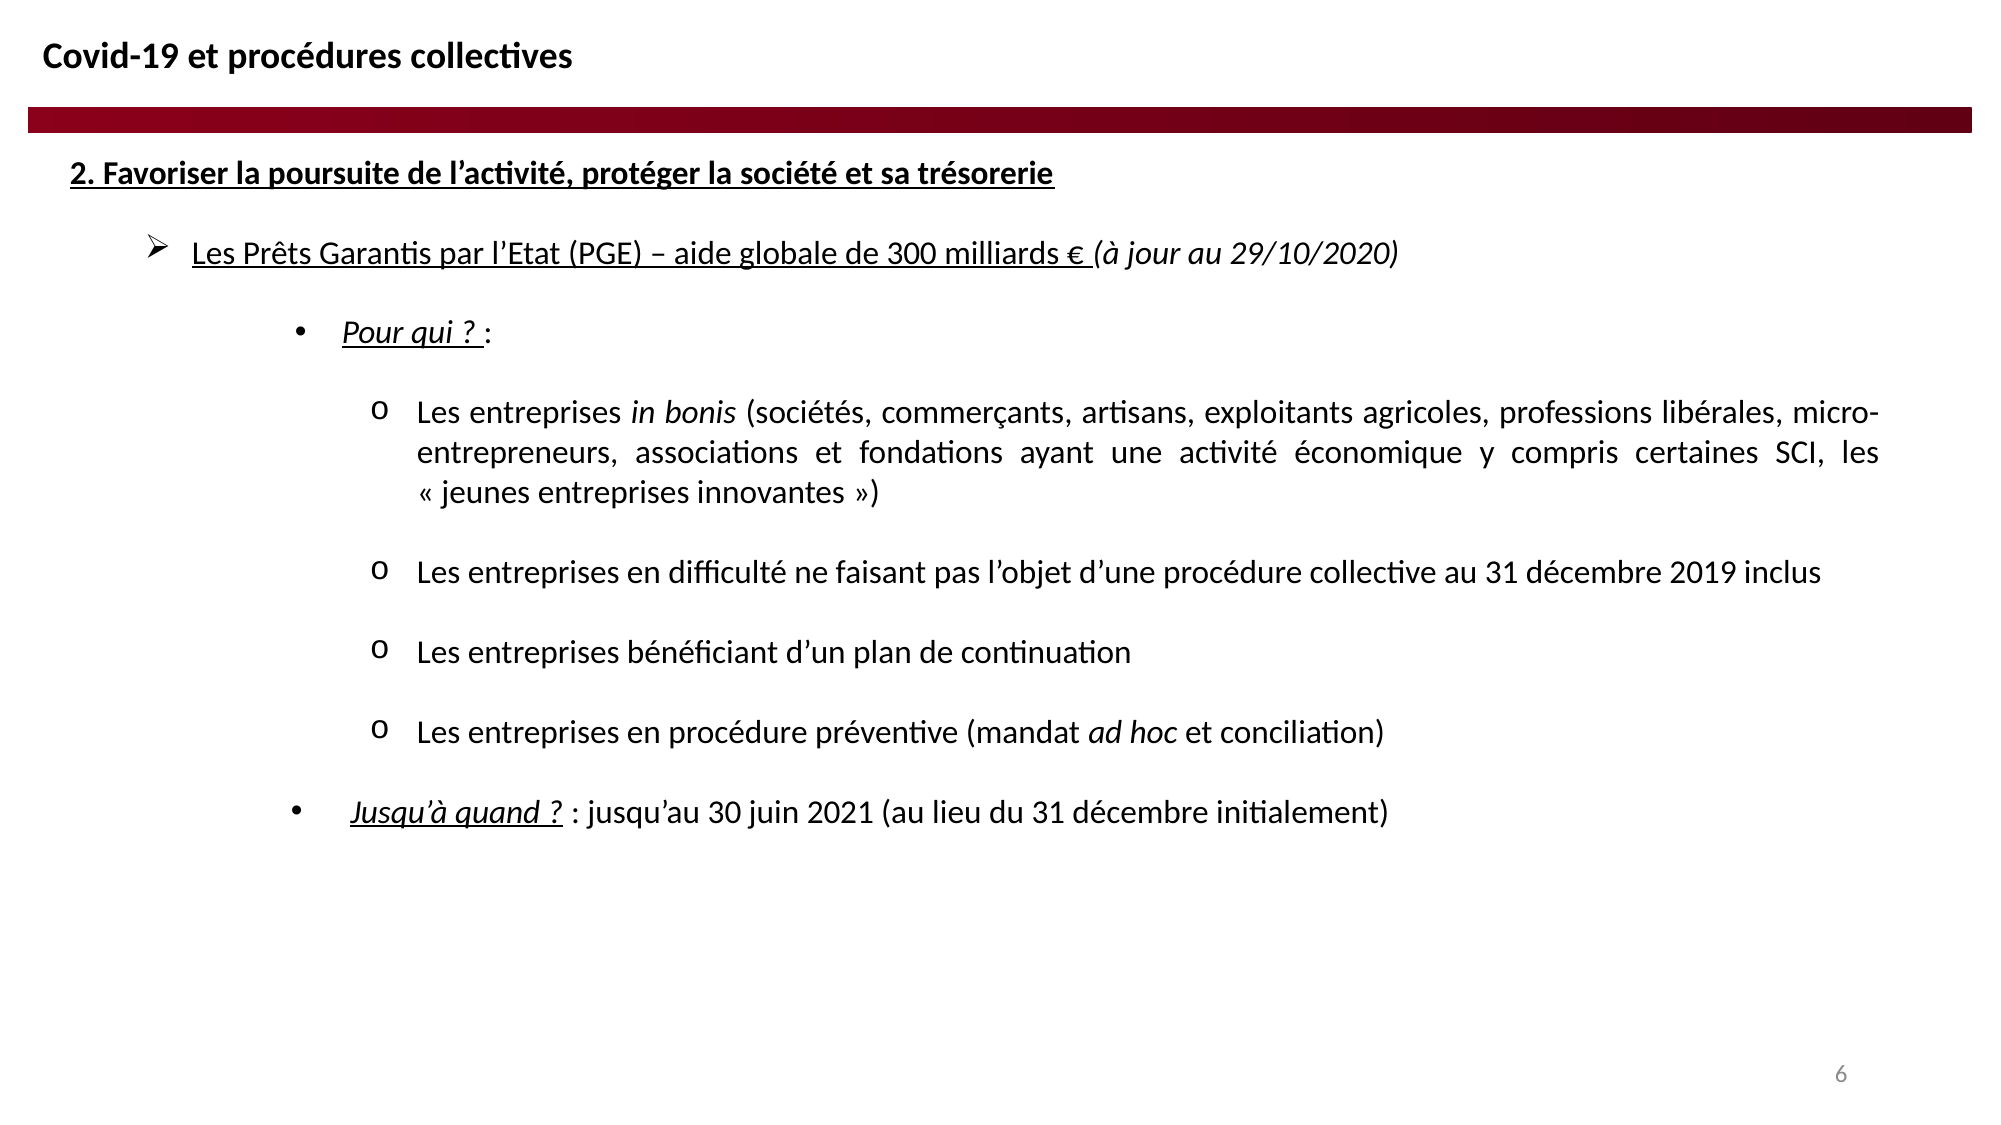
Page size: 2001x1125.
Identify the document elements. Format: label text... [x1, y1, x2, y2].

text_box 2. Favoriser la poursuite de l’activité, protéger la société et sa trésorerie Les Prêts Garantis par l’Etat (PGE) – aide globale de 300 milliards € (à jour au 29/10/2020) Pour qui ? : Les entreprises in bonis (sociétés, commerçants, artisans, exploitants agricoles, professions libérales, micro-entrepreneurs, associations et fondations ayant une activité économique y compris certaines SCI, les « jeunes entreprises innovantes ») Les entreprises en difficulté ne faisant pas l’objet d’une procédure collective au 31 décembre 2019 inclus Les entreprises bénéficiant d’un plan de continuation Les entreprises en procédure préventive (mandat ad hoc et conciliation) Jusqu’à quand ? : jusqu’au 30 juin 2021 (au lieu du 31 décembre initialement) [55, 143, 1897, 1125]
text_box Covid-19 et procédures collectives [28, 23, 1972, 84]
text_box [27, 106, 1973, 134]
